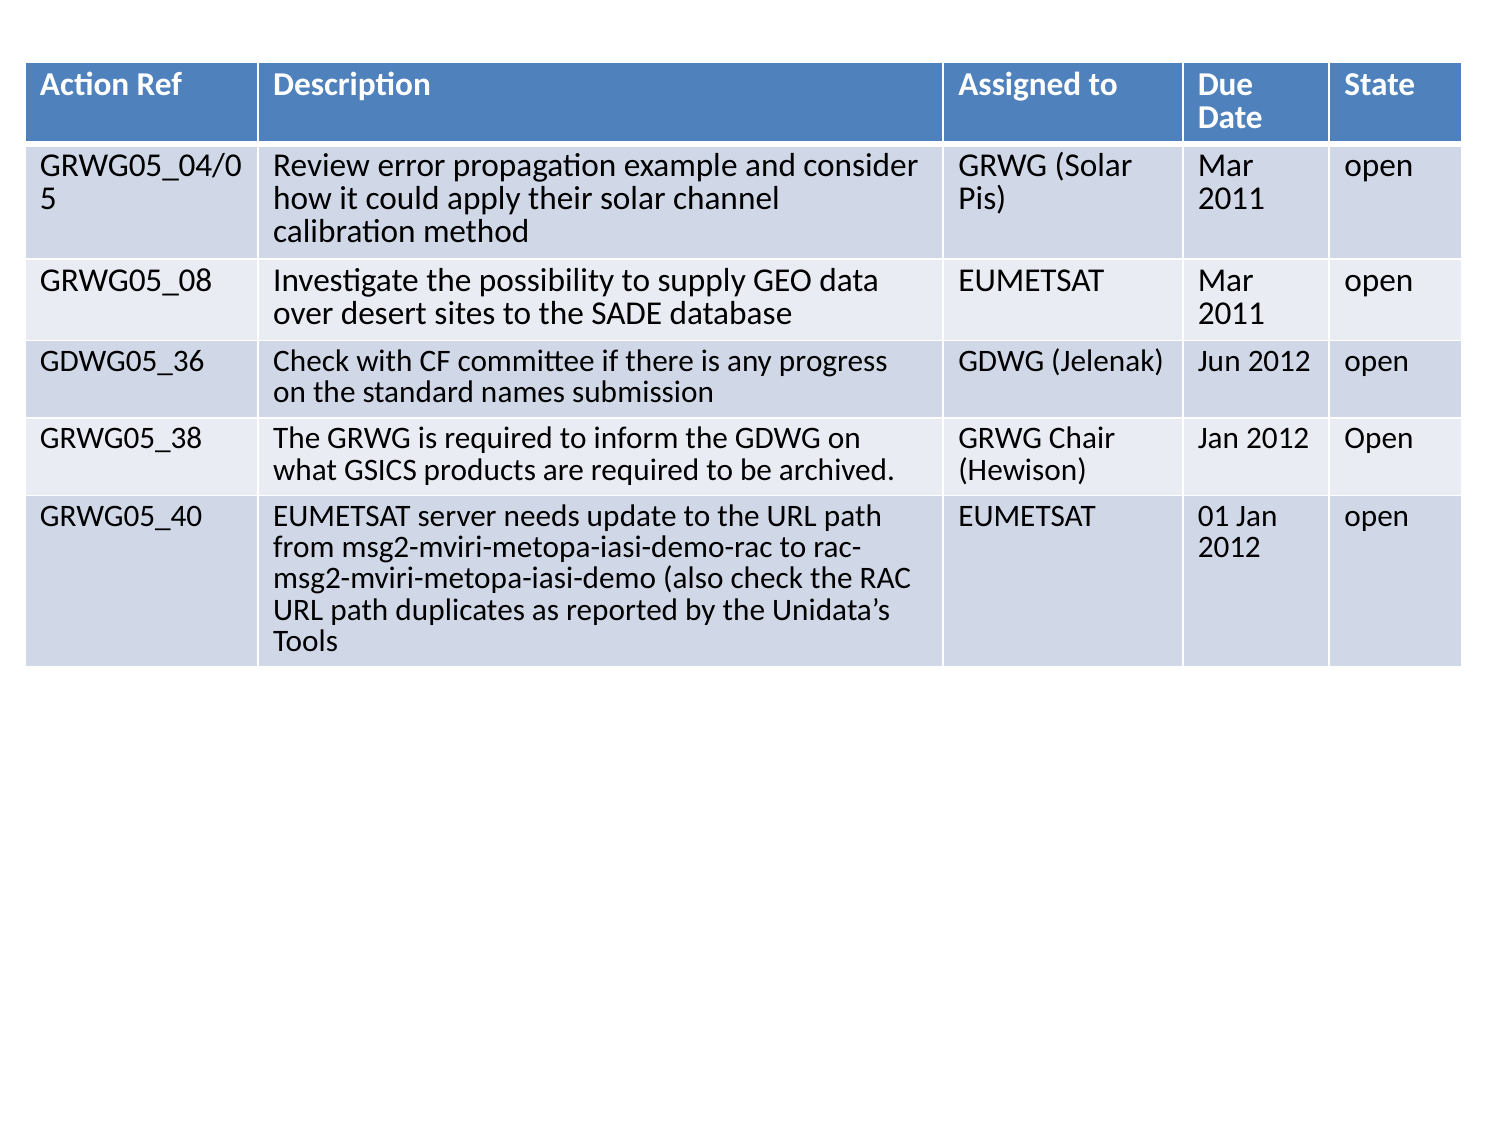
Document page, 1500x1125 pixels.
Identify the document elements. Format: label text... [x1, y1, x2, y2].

table_cell Investigate the possibility to supply GEO data over desert sites to the SADE database [259, 260, 942, 340]
table_cell EUMETSAT server needs update to the URL path from msg2-mviri-metopa-iasi-demo-rac to rac-msg2-mviri-metopa-iasi-demo (also check the RAC URL path duplicates as reported by the Unidata’s Tools [259, 496, 942, 666]
table_cell GRWG Chair (Hewison) [944, 419, 1182, 495]
table_cell 01 Jan 2012 [1184, 496, 1328, 666]
table_cell Jan 2012 [1184, 419, 1328, 495]
table_header Due Date [1184, 63, 1328, 141]
table_cell Mar 2011 [1184, 260, 1328, 340]
table_header State [1330, 63, 1461, 141]
table_header Description [259, 63, 942, 141]
table_cell EUMETSAT [944, 496, 1182, 666]
table_cell GRWG05_08 [26, 260, 257, 340]
table_cell open [1330, 496, 1461, 666]
table_cell GRWG05_38 [26, 419, 257, 495]
table_cell GRWG (Solar Pis) [944, 147, 1182, 258]
table_header Action Ref [26, 63, 257, 141]
table_cell GRWG05_40 [26, 496, 257, 666]
table_cell The GRWG is required to inform the GDWG on what GSICS products are required to be archived. [259, 419, 942, 495]
table_cell open [1330, 341, 1461, 417]
table_cell GDWG05_36 [26, 341, 257, 417]
table_cell Jun 2012 [1184, 341, 1328, 417]
table_cell Mar 2011 [1184, 147, 1328, 258]
table_cell Review error propagation example and consider how it could apply their solar channel calibration method [259, 147, 942, 258]
table_header Assigned to [944, 63, 1182, 141]
table_cell GDWG (Jelenak) [944, 341, 1182, 417]
table_cell EUMETSAT [944, 260, 1182, 340]
table_cell Open [1330, 419, 1461, 495]
table_cell open [1330, 260, 1461, 340]
table_cell GRWG05_04/05 [26, 147, 257, 258]
table_cell Check with CF committee if there is any progress on the standard names submission [259, 341, 942, 417]
table_cell open [1330, 147, 1461, 258]
